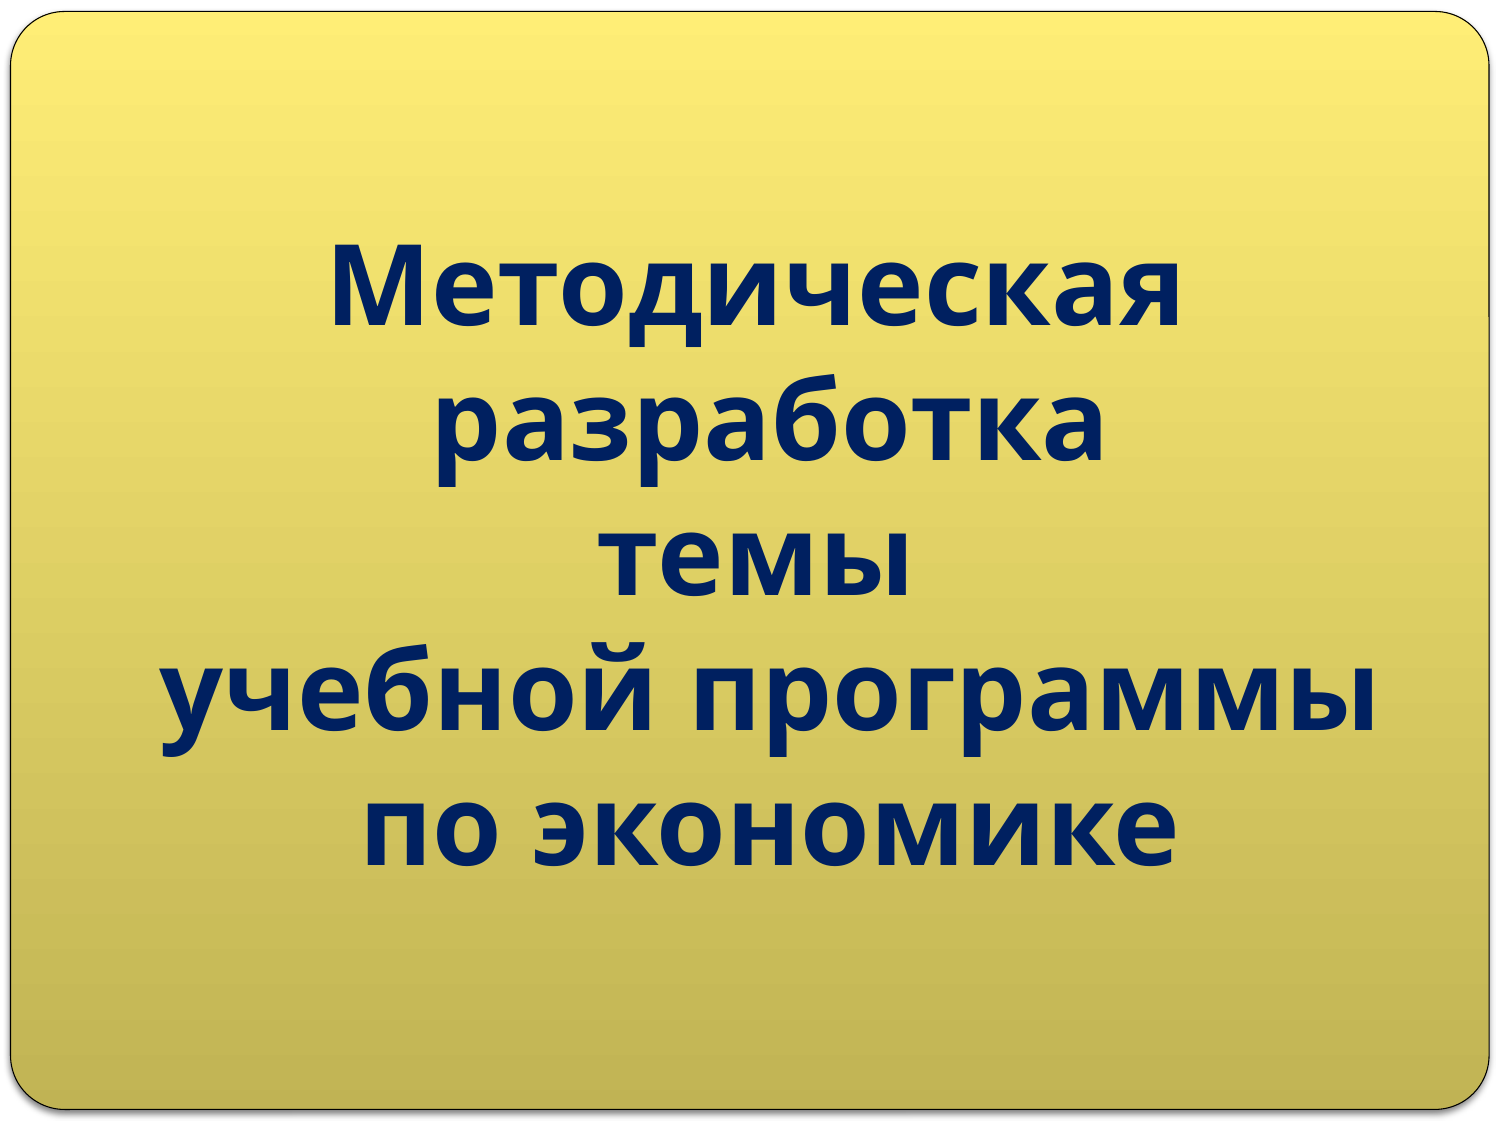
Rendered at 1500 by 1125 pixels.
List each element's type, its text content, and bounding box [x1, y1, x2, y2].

text_box Методическая разработка темы учебной программы по экономике [70, 70, 1442, 895]
